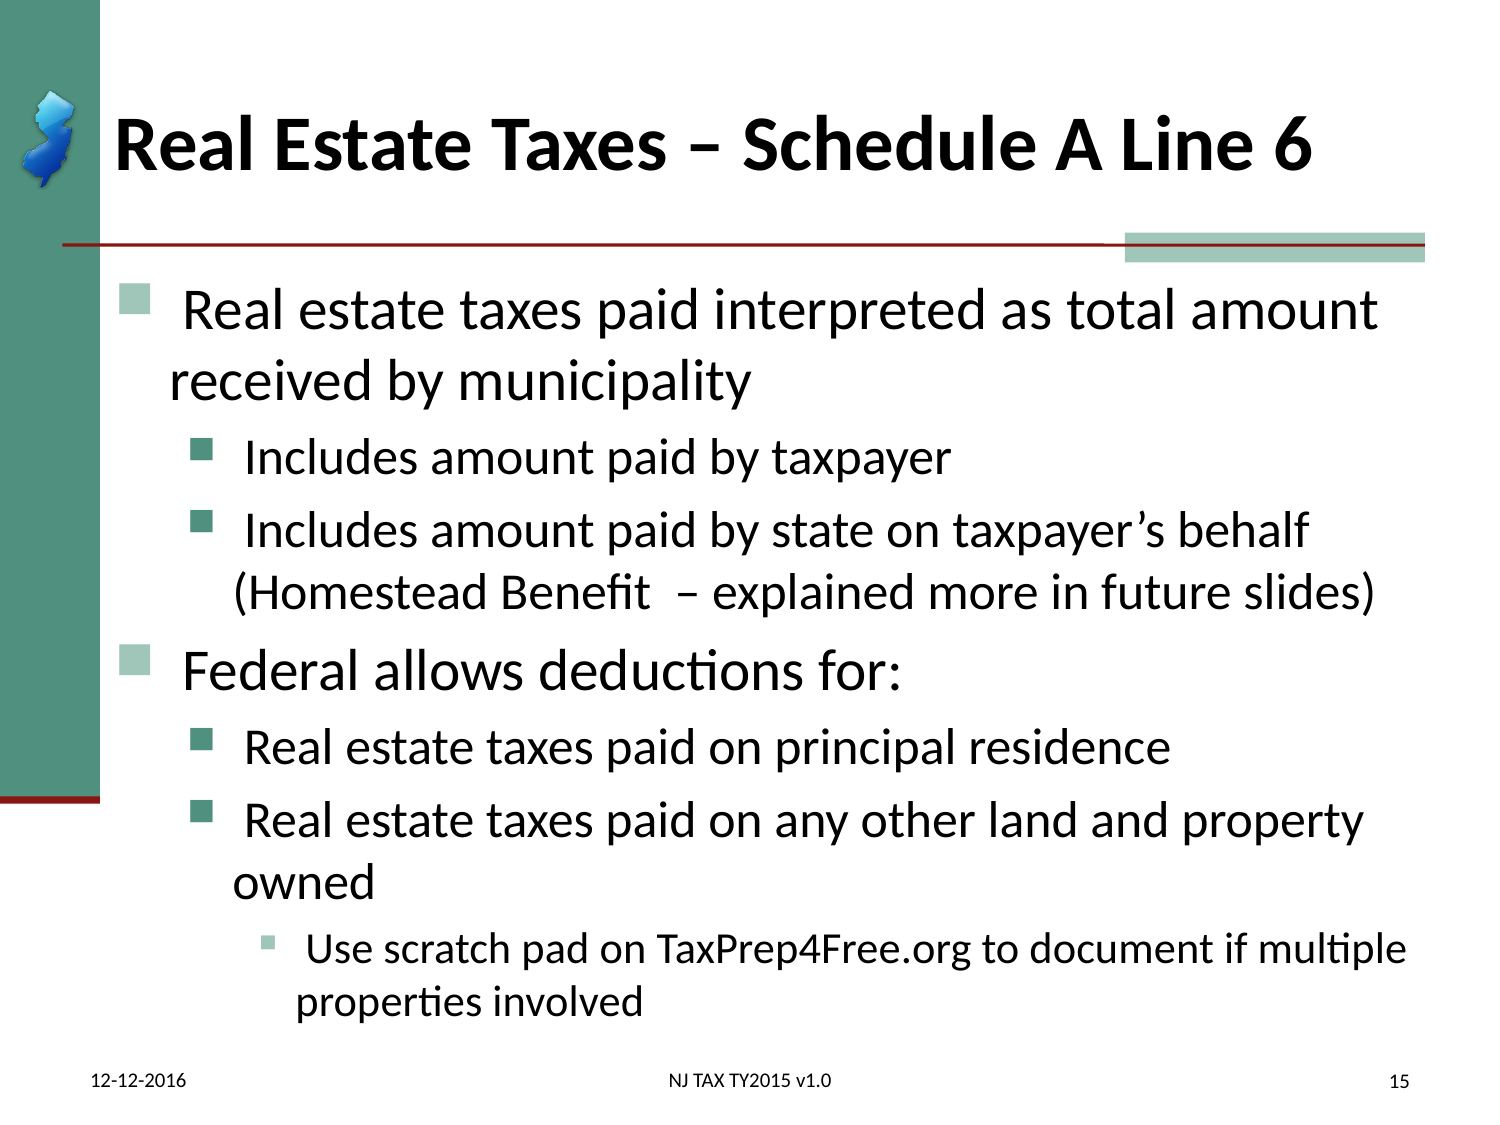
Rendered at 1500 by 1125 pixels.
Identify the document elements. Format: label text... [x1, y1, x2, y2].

title Real Estate Taxes – Schedule A Line 6 [99, 45, 1425, 234]
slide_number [74, 1049, 401, 1100]
list Real estate taxes paid interpreted as total amount received by municipality Includes amount paid by taxpayer Includes amount paid by state on taxpayer’s behalf (Homestead Benefit – explained more in future slides) Federal allows deductions for: Real estate taxes paid on principal residence Real estate taxes paid on any other land and property owned Use scratch pad on TaxPrep4Free.org to document if multiple properties involved [99, 262, 1425, 1038]
slide_number 15 [1112, 1049, 1426, 1101]
picture [0, 88, 101, 190]
footer NJ TAX TY2015 v1.0 [496, 1050, 1004, 1100]
